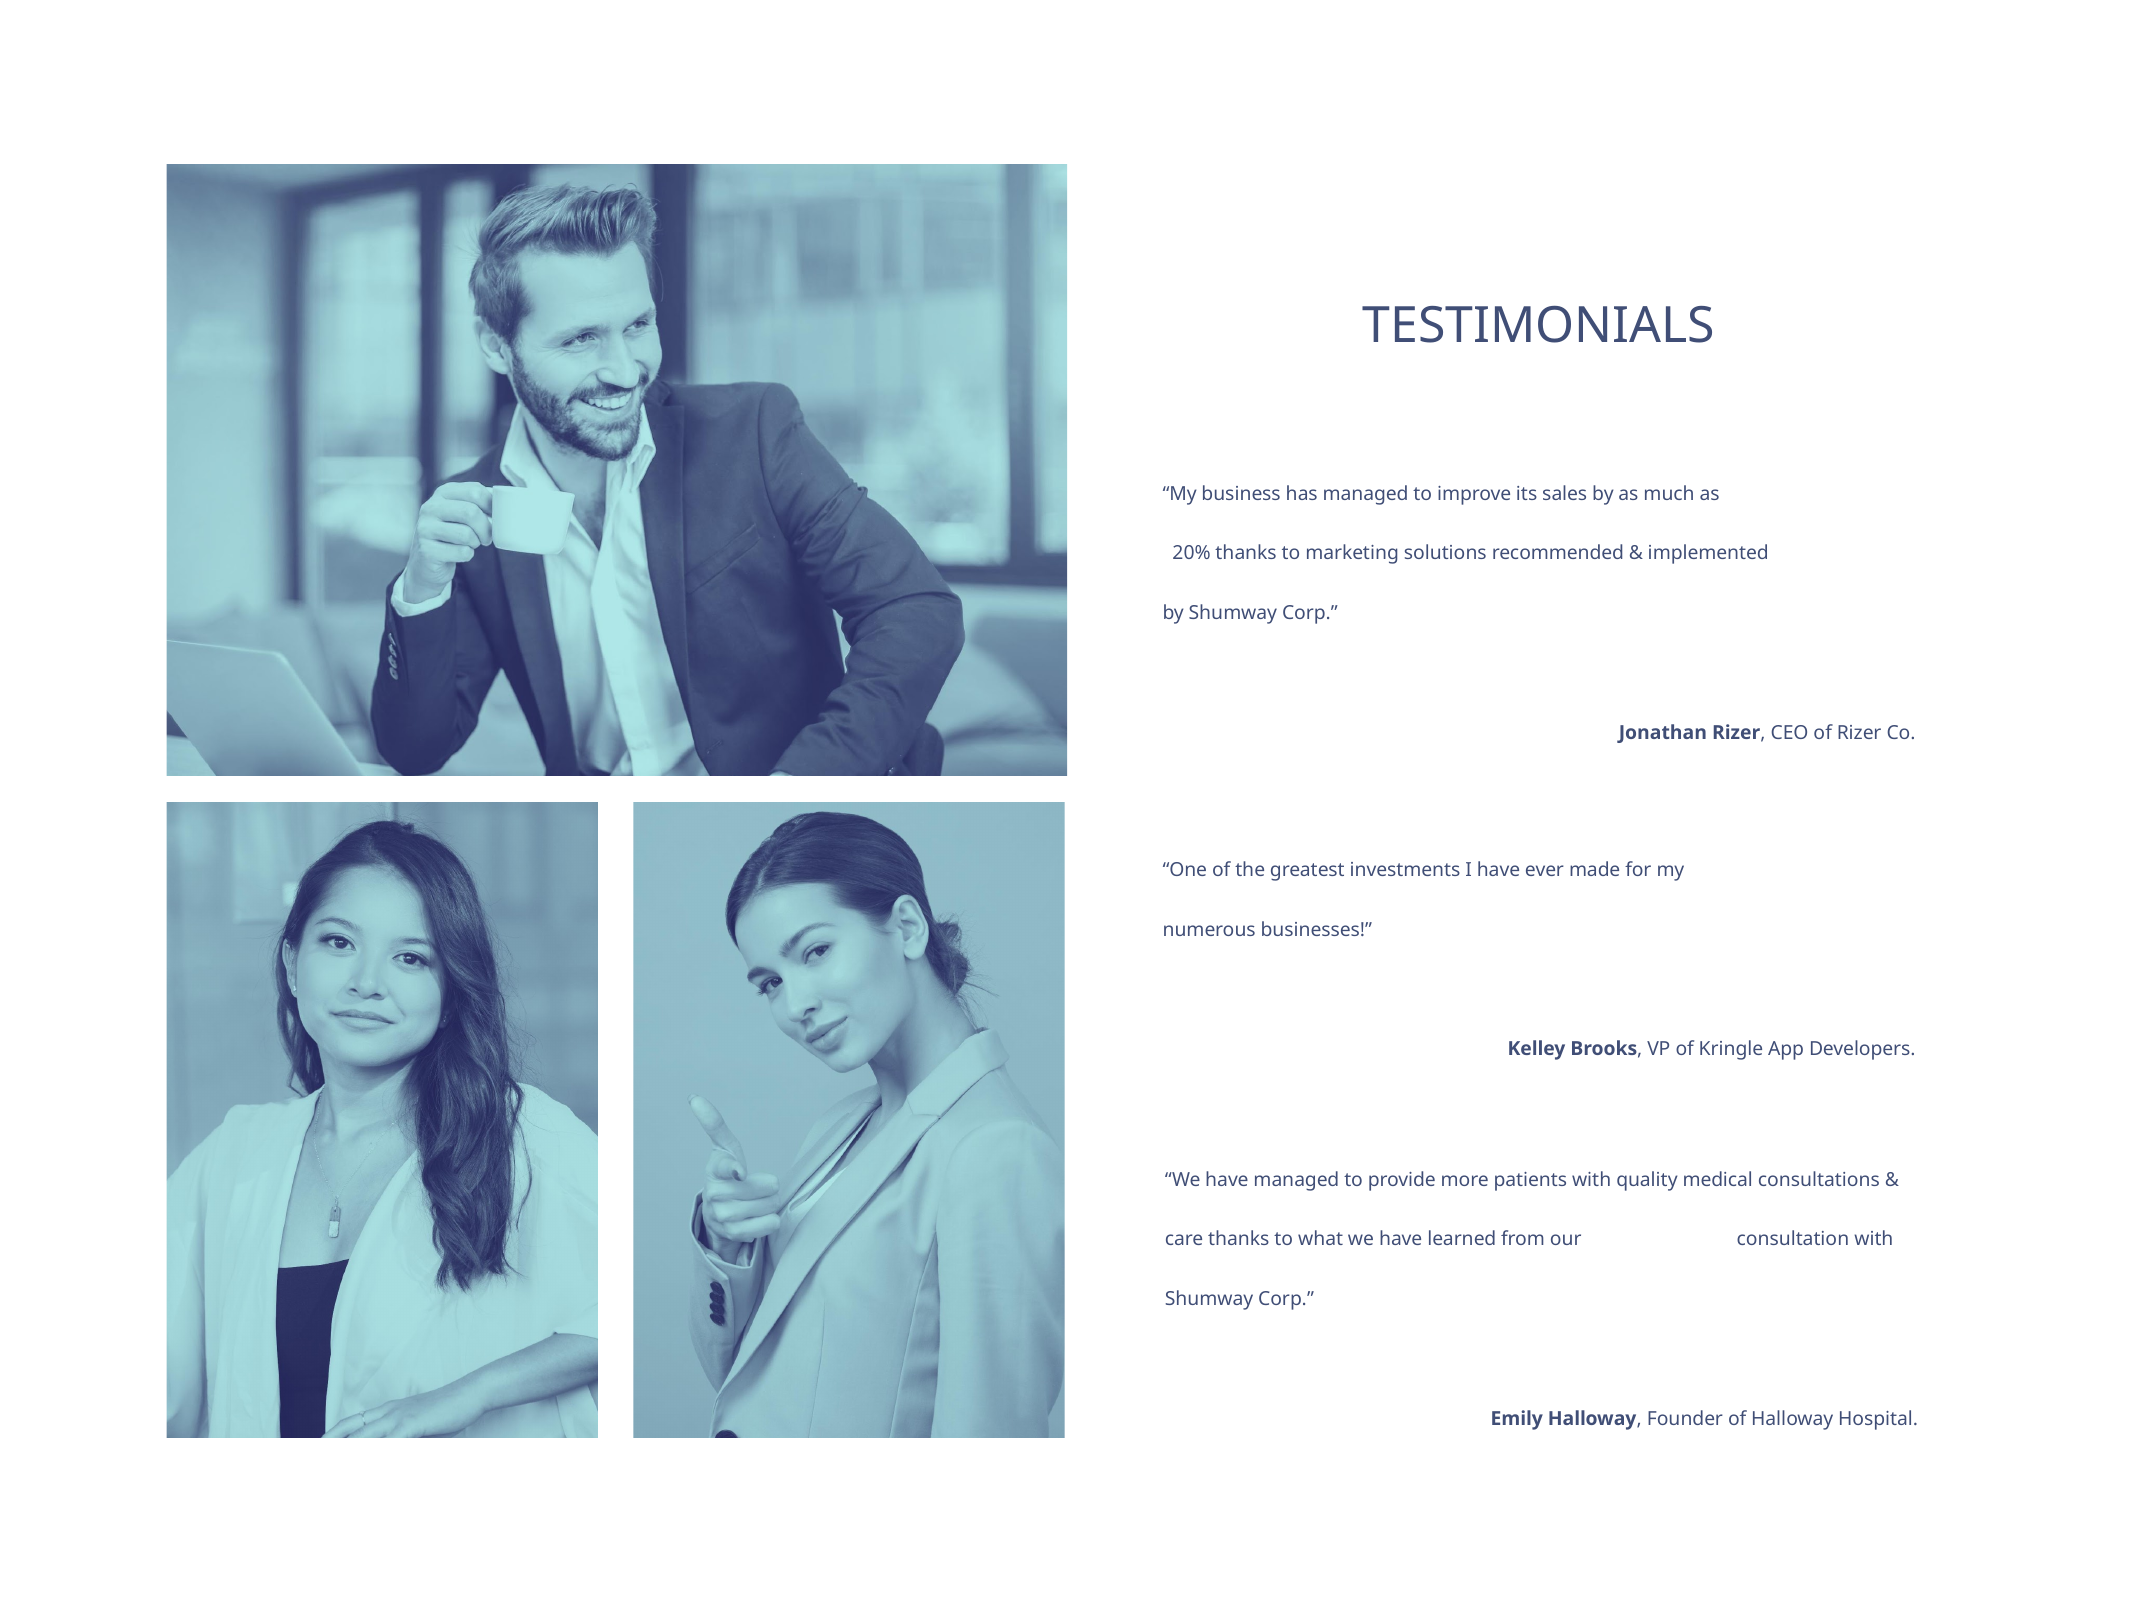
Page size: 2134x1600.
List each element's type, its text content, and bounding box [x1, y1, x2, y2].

picture [633, 802, 1065, 1438]
text_box TESTIMONIALS [1351, 284, 1727, 362]
text_box “My business has managed to improve its sales by as much as 20% thanks to marketing solutions recommended & implemented by Shumway Corp.” Jonathan Rizer, CEO of Rizer Co. [1158, 452, 1921, 749]
picture [166, 802, 599, 1438]
text_box “We have managed to provide more patients with quality medical consultations & care thanks to what we have learned from our consultation with Shumway Corp.” Emily Halloway, Founder of Halloway Hospital. [1160, 1138, 1923, 1435]
picture [166, 164, 1068, 776]
text_box “One of the greatest investments I have ever made for my numerous businesses!” Kelley Brooks, VP of Kringle App Developers. [1158, 828, 1921, 1066]
